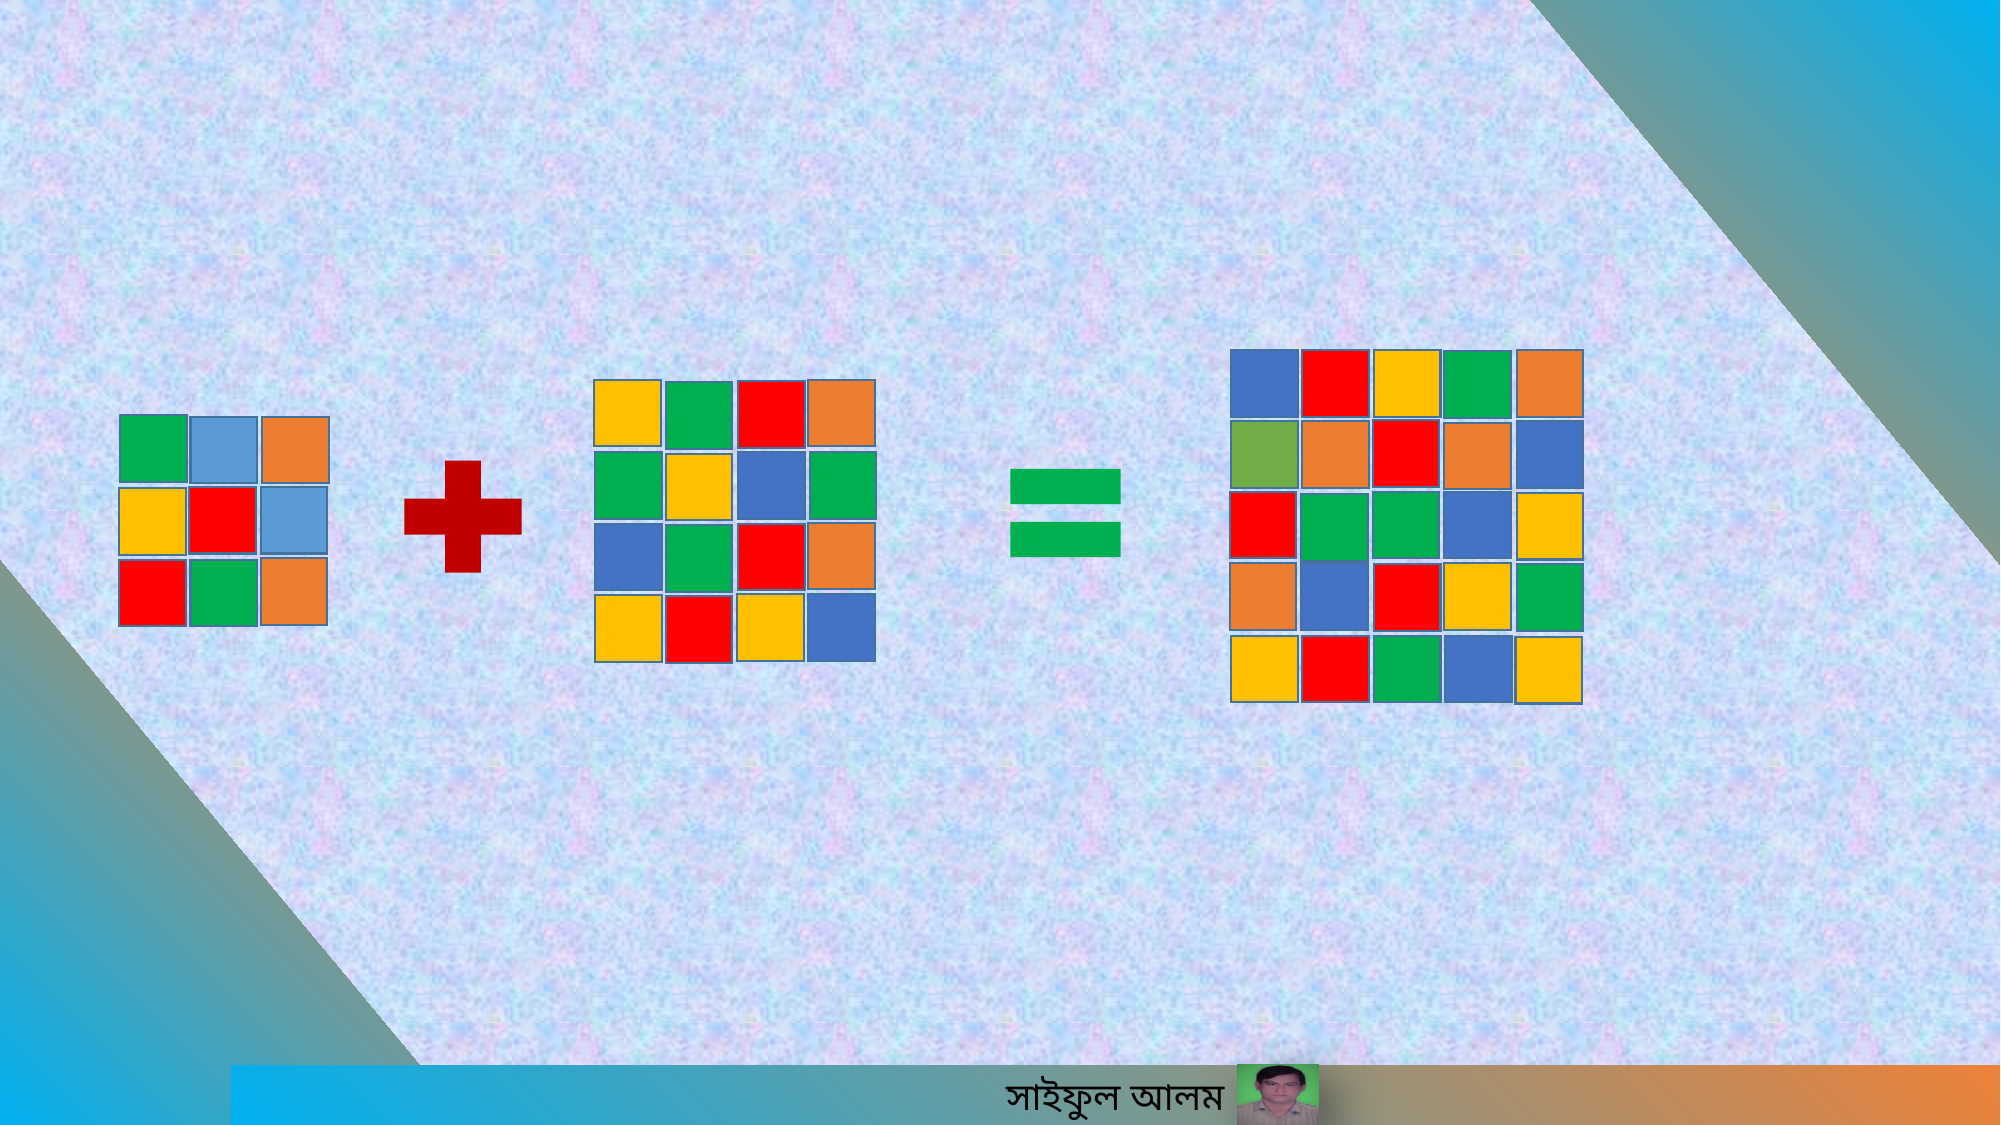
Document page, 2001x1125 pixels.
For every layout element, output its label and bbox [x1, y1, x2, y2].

text_box [1301, 349, 1370, 418]
text_box [1372, 419, 1440, 488]
text_box [260, 486, 328, 555]
text_box [1444, 635, 1513, 703]
text_box [807, 379, 876, 447]
text_box [1229, 491, 1297, 559]
text_box [1301, 635, 1370, 703]
text_box [594, 594, 663, 663]
text_box [594, 451, 663, 520]
picture [0, 0, 2001, 1125]
text_box [118, 559, 187, 627]
text_box [1443, 562, 1512, 631]
text_box [261, 416, 330, 484]
text_box [1300, 493, 1369, 562]
text_box [1372, 491, 1440, 559]
text_box [1009, 521, 1122, 558]
text_box [1516, 563, 1584, 632]
text_box [1373, 349, 1442, 418]
text_box [1230, 420, 1299, 489]
text_box [189, 559, 258, 627]
text_box [1443, 491, 1512, 559]
text_box [809, 451, 877, 520]
text_box [1516, 492, 1584, 561]
text_box [1516, 420, 1584, 489]
text_box [736, 593, 805, 662]
text_box [1301, 420, 1370, 489]
text_box [1229, 562, 1297, 631]
text_box [665, 453, 733, 521]
text_box [1516, 349, 1584, 418]
text_box [1373, 635, 1442, 703]
text_box [118, 487, 187, 556]
text_box [594, 523, 663, 591]
text_box [260, 557, 328, 626]
text_box [119, 414, 188, 483]
text_box [1514, 636, 1583, 705]
text_box [807, 593, 876, 662]
text_box [1230, 635, 1299, 703]
text_box [189, 416, 258, 484]
text_box [1230, 349, 1299, 418]
text_box [1300, 562, 1369, 631]
text_box [665, 524, 733, 593]
text_box [665, 381, 733, 450]
text_box [737, 380, 806, 449]
text_box [1443, 350, 1512, 419]
text_box [403, 460, 523, 574]
text_box [1373, 563, 1442, 632]
text_box [1443, 422, 1512, 490]
text_box [807, 522, 876, 590]
text_box [1009, 468, 1122, 505]
text_box [188, 486, 257, 555]
text_box [665, 595, 733, 664]
text_box [737, 523, 806, 591]
text_box [737, 451, 806, 520]
text_box [593, 379, 662, 447]
